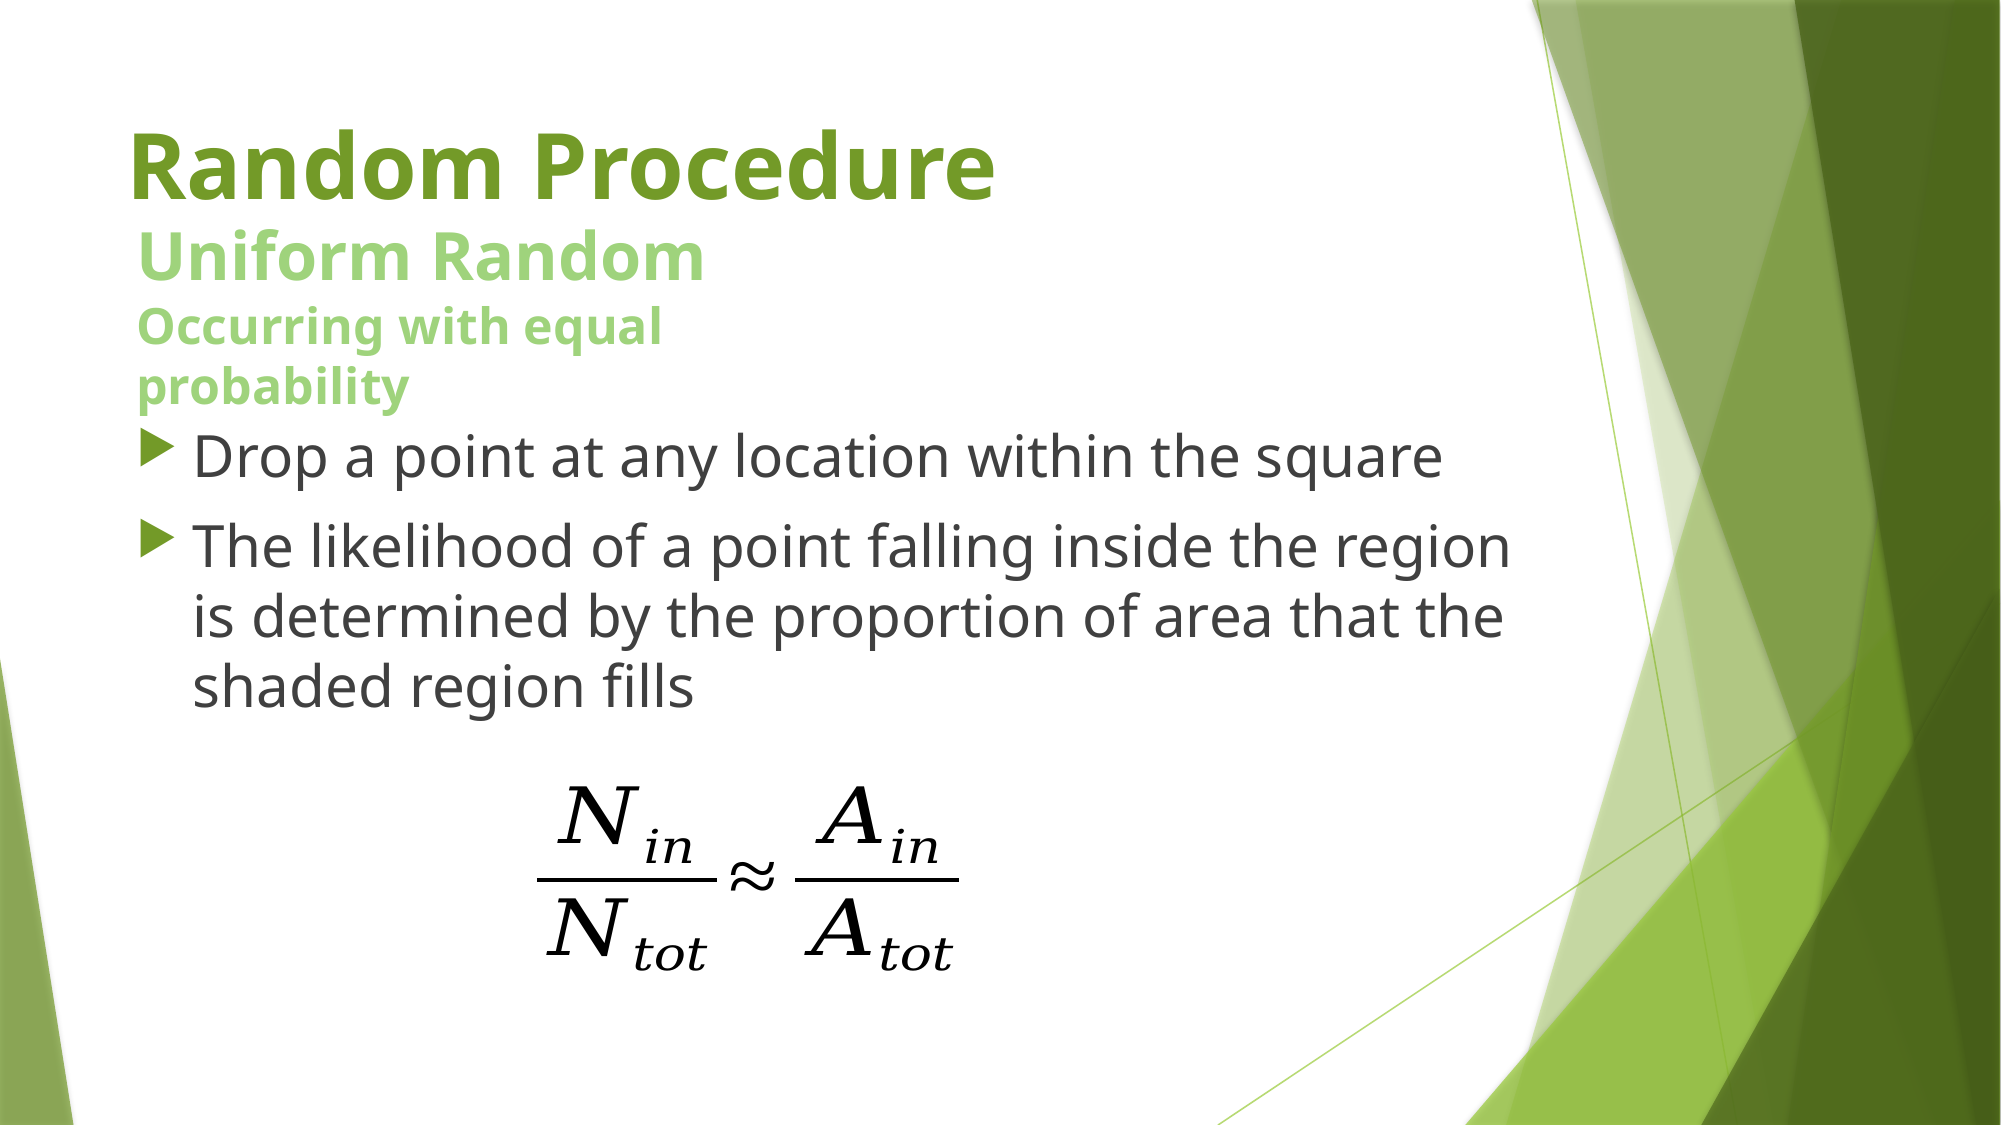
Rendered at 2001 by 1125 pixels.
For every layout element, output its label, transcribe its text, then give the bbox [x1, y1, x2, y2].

title Random Procedure [111, 99, 1522, 317]
text_box Uniform Random Occurring with equal probability [121, 206, 965, 422]
list Drop a point at any location within the square The likelihood of a point falling inside the region is determined by the proportion of area that the shaded region fills [121, 411, 1532, 1048]
